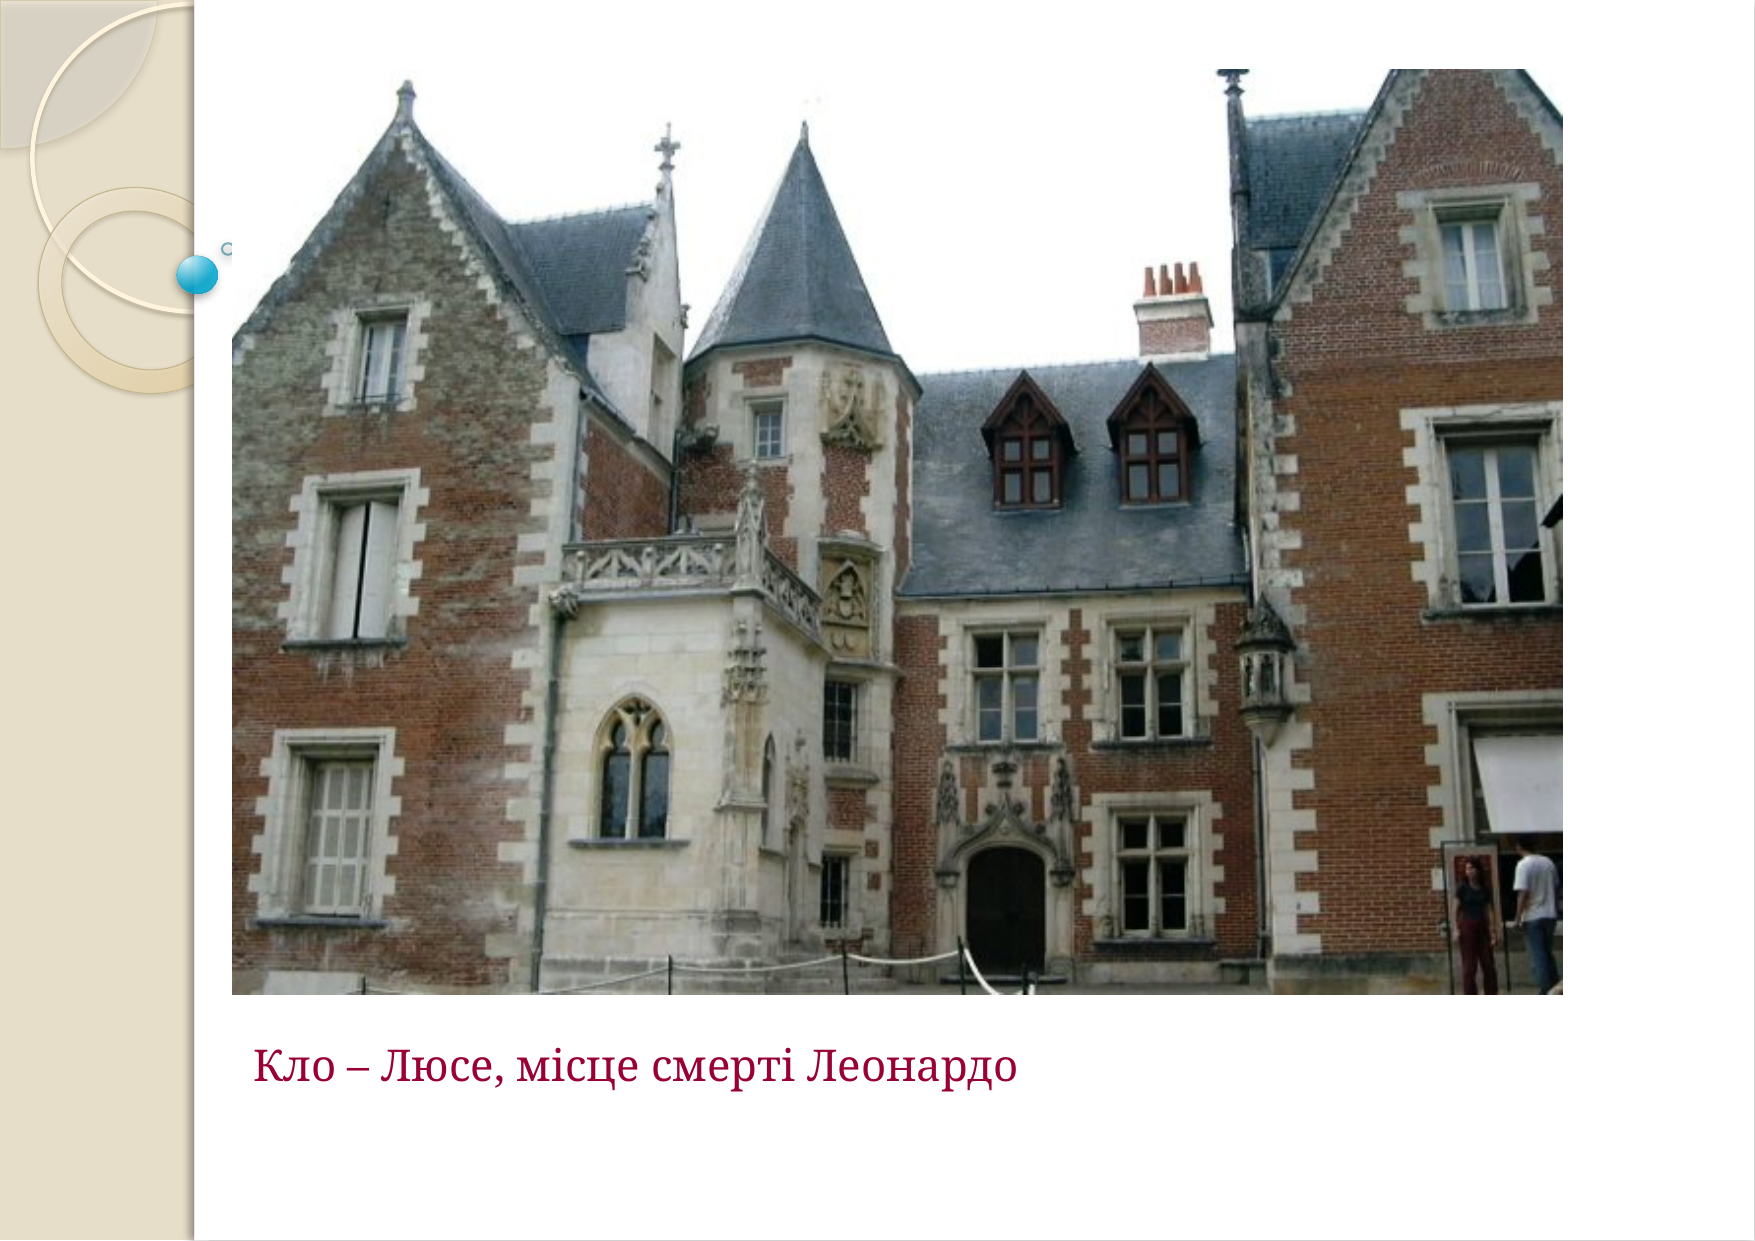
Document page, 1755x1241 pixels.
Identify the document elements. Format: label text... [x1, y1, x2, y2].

picture [232, 69, 1563, 995]
text_box Кло – Люсе, місце смерті Леонардо [238, 1030, 1034, 1098]
